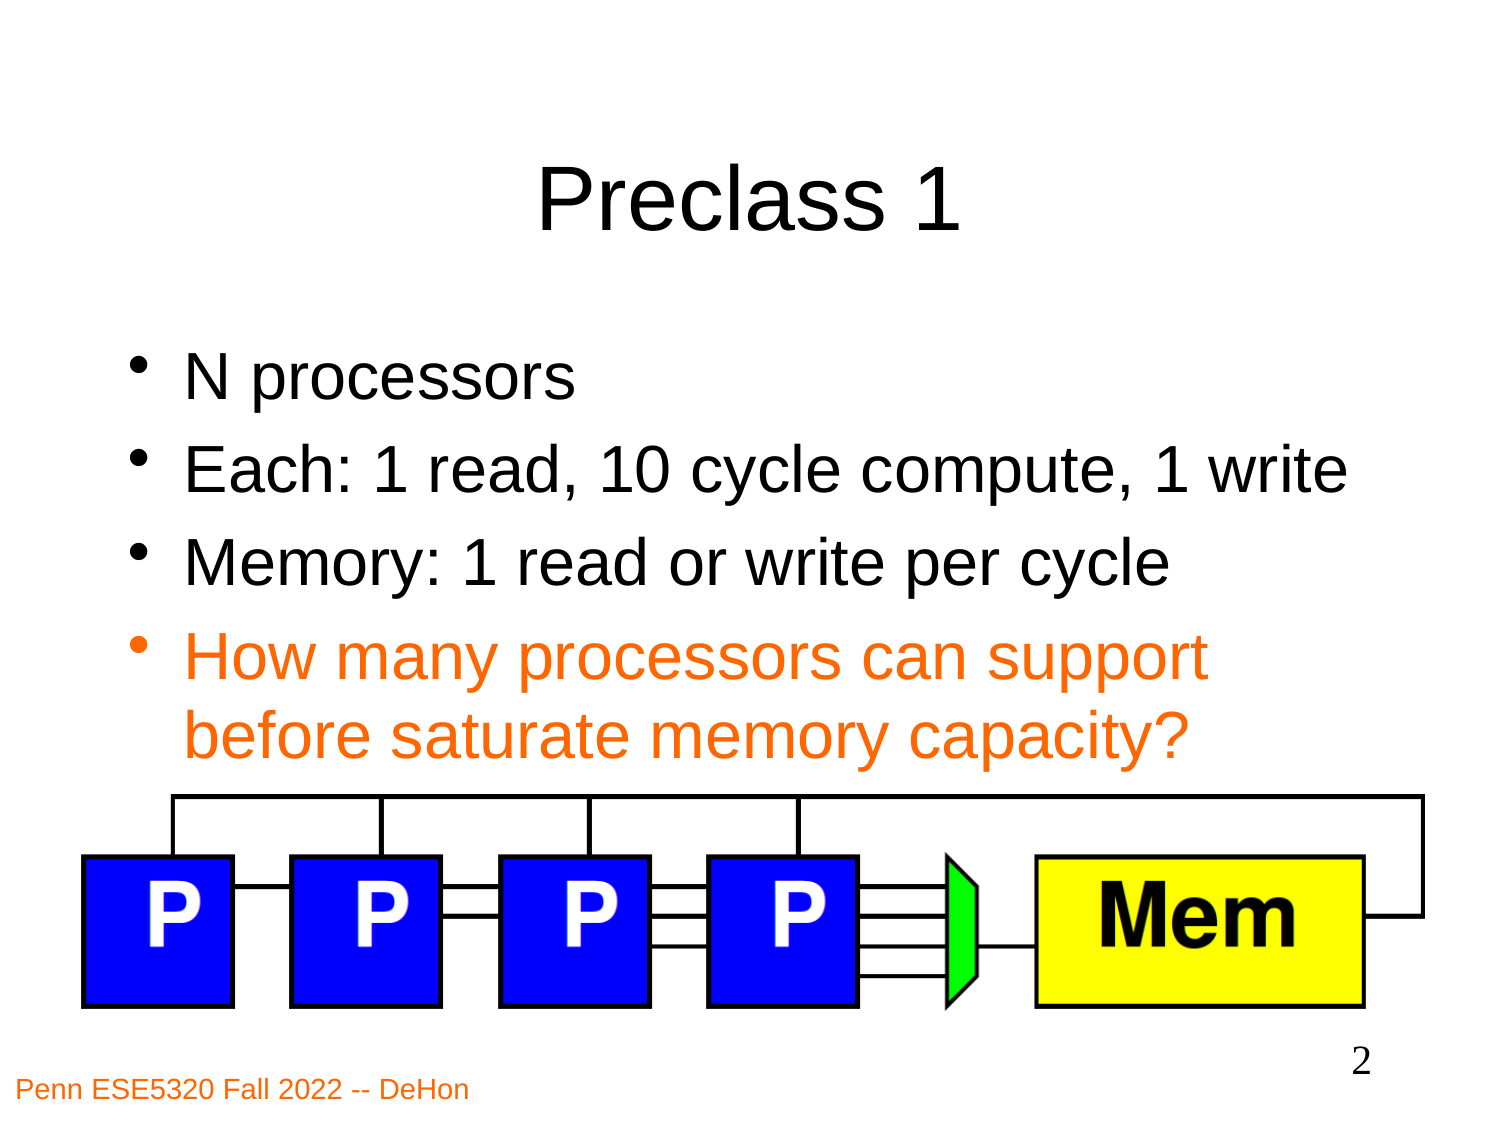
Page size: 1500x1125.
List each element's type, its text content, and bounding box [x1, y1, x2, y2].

picture [74, 794, 1426, 1013]
slide_number Penn ESE5320 Fall 2022 -- DeHon [0, 1062, 688, 1125]
slide_number 2 [1074, 1024, 1388, 1101]
list N processors Each: 1 read, 10 cycle compute, 1 write Memory: 1 read or write per cycle How many processors can support before saturate memory capacity? [112, 324, 1388, 792]
title Preclass 1 [112, 99, 1388, 288]
